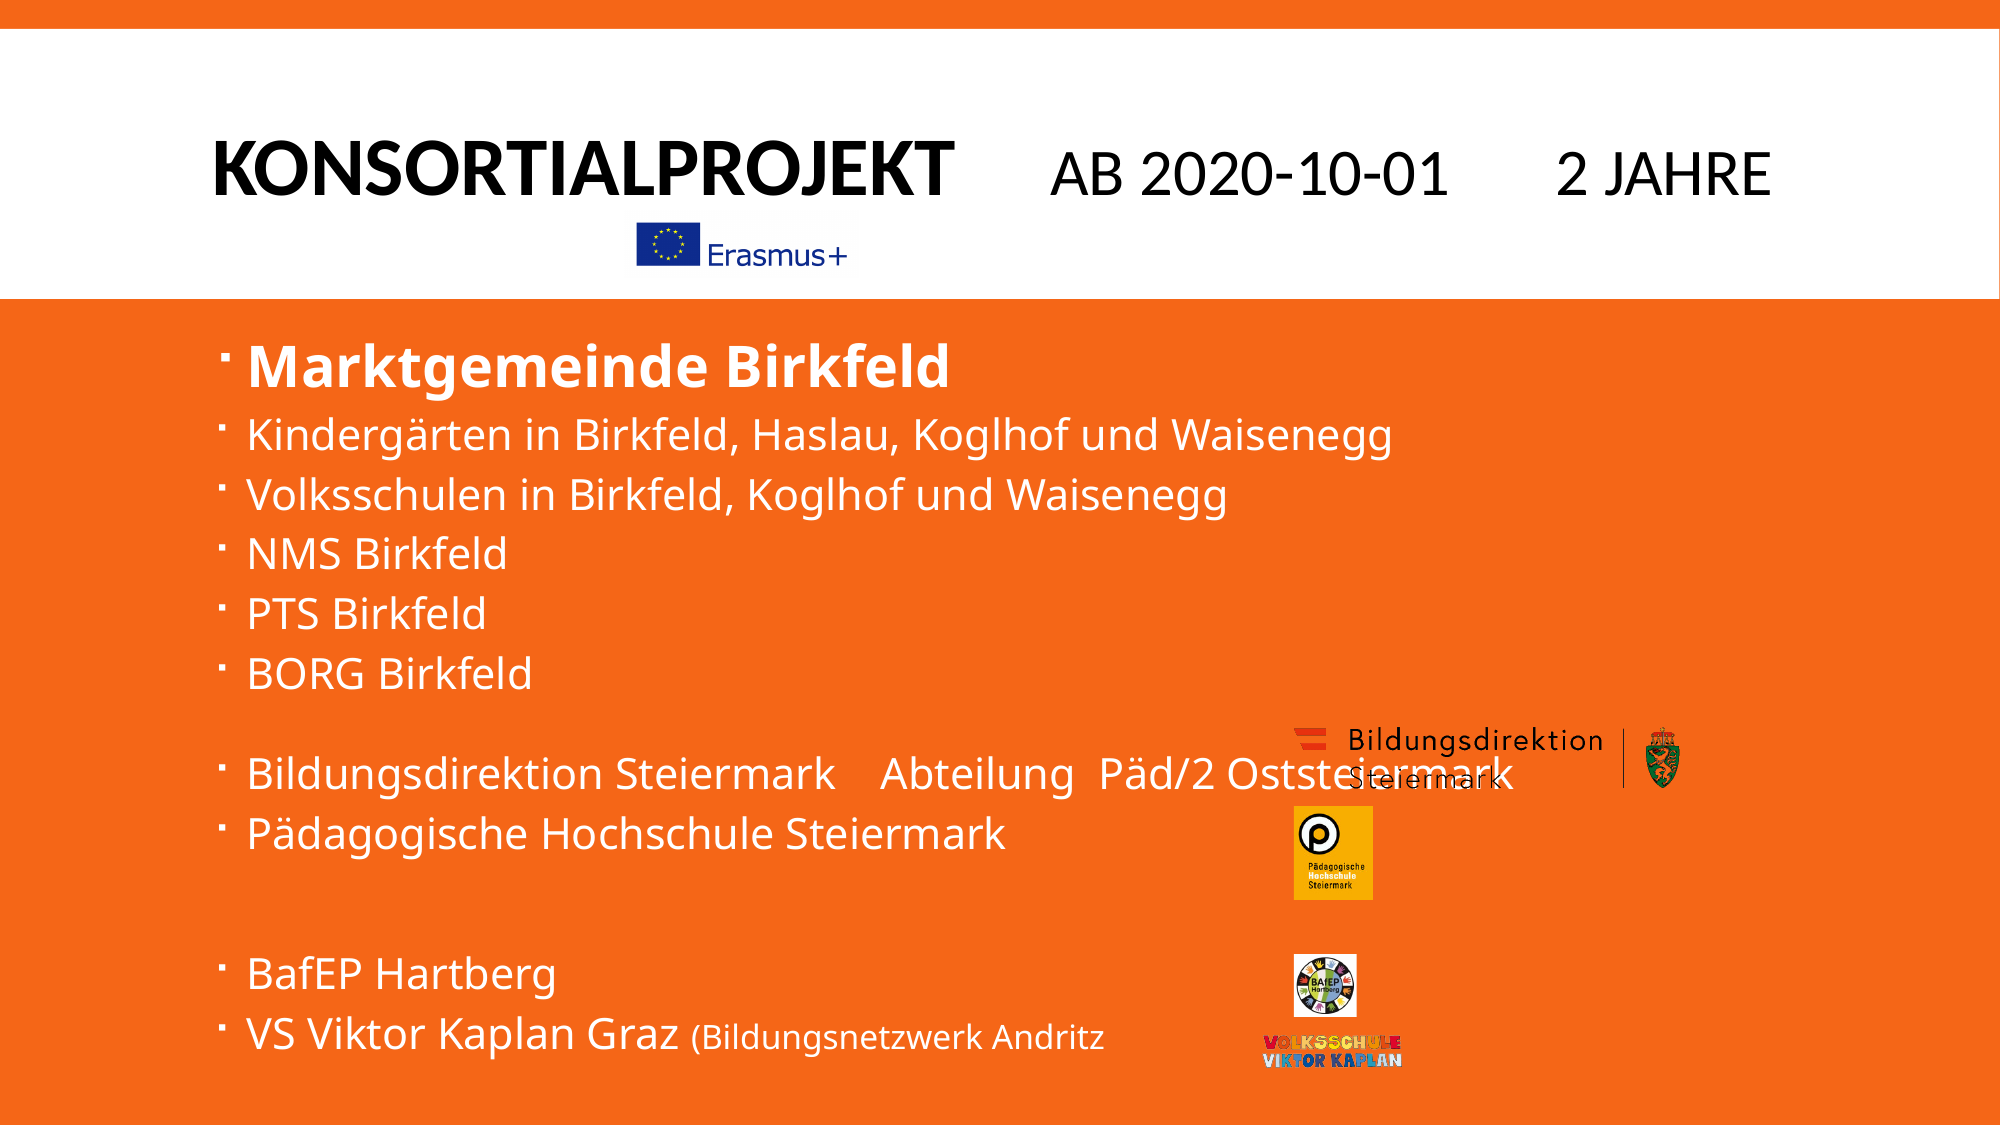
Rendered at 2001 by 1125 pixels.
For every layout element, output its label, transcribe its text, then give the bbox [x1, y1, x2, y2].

picture [624, 210, 859, 278]
picture [1293, 806, 1374, 900]
title Konsortialprojekt ab 2020-10-01 2 Jahre [197, 46, 1803, 295]
picture [1260, 1034, 1403, 1070]
list Marktgemeinde Birkfeld Kindergärten in Birkfeld, Haslau, Koglhof und Waisenegg Volksschulen in Birkfeld, Koglhof und Waisenegg NMS Birkfeld PTS Birkfeld BORG Birkfeld Bildungsdirektion Steiermark Abteilung Päd/2 Oststeiermark Pädagogische Hochschule Steiermark BafEP Hartberg VS Viktor Kaplan Graz (Bildungsnetzwerk Andritz [197, 329, 1803, 1079]
picture [1293, 954, 1357, 1017]
picture [1293, 726, 1680, 789]
